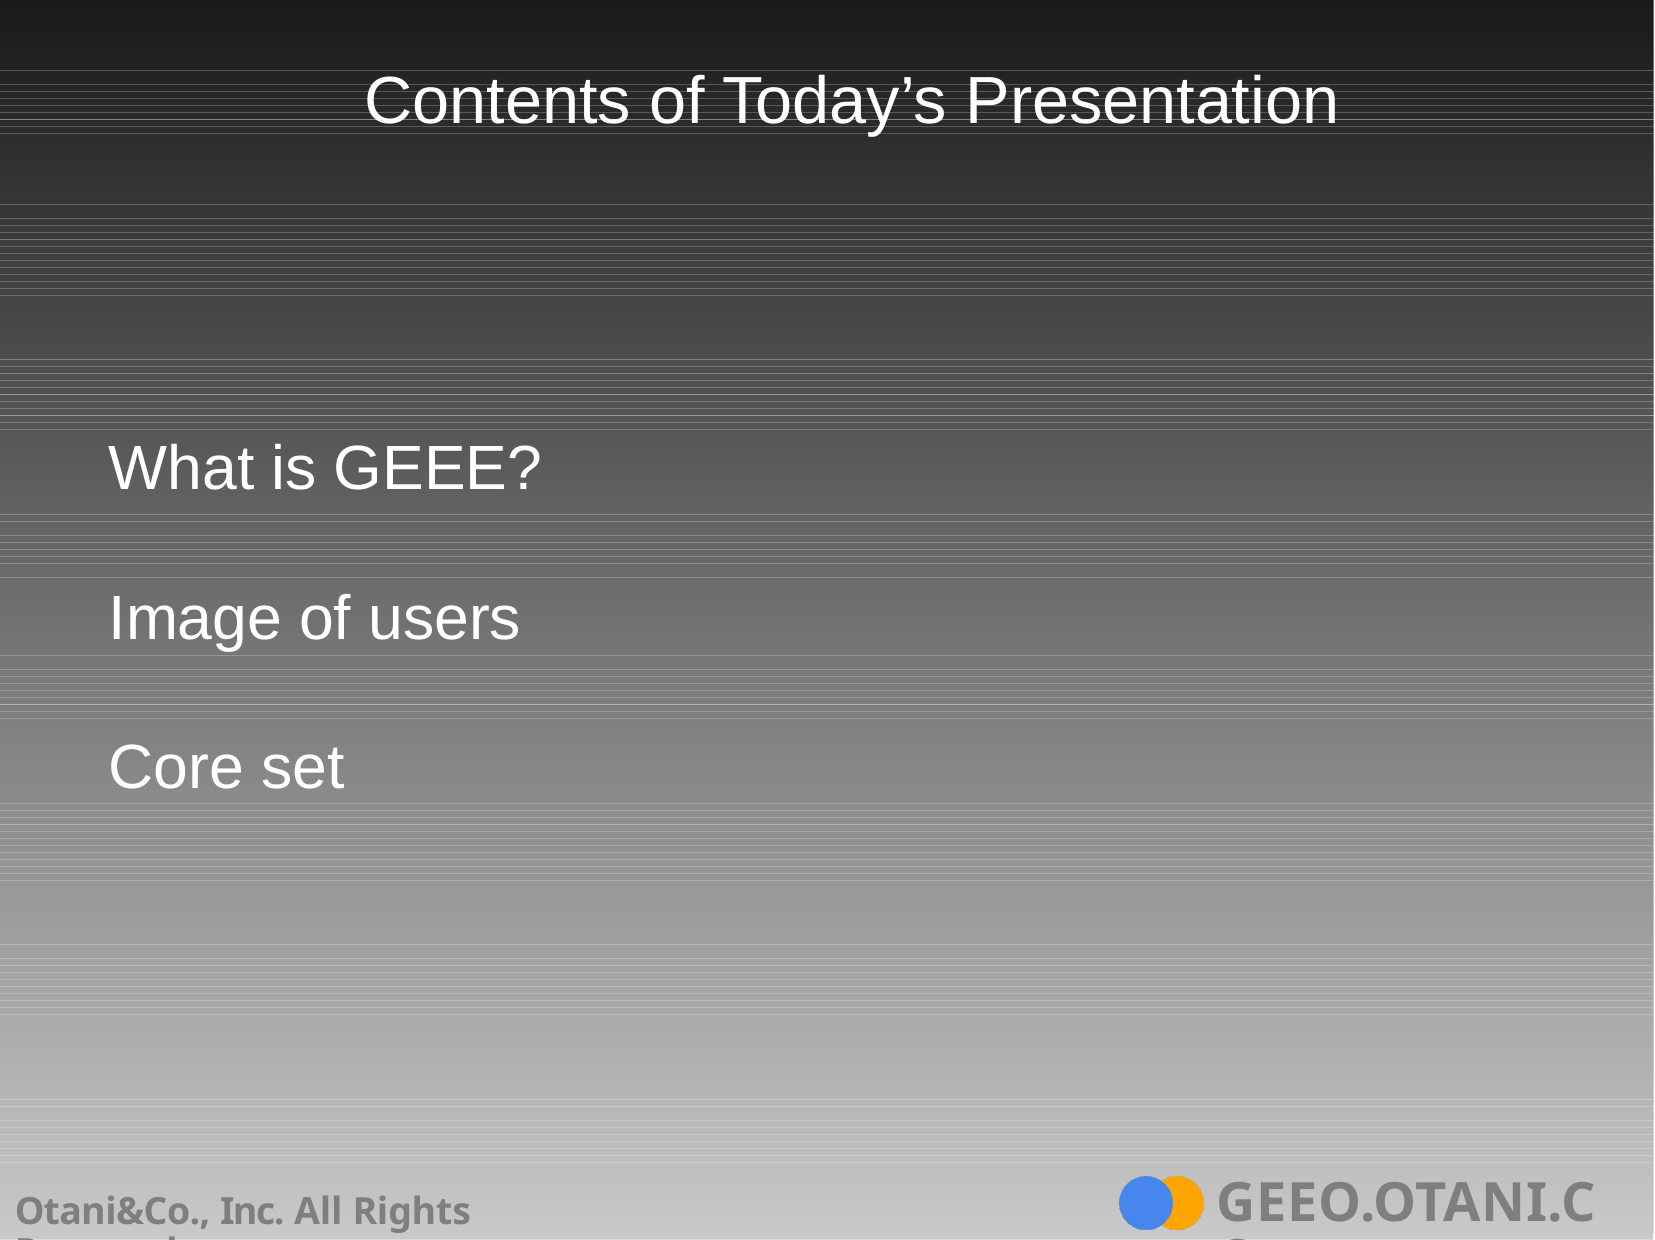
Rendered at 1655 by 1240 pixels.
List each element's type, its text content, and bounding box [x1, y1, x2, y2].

text_box GEEO.OTANI.CO [1214, 1174, 1633, 1240]
text_box Otani&Co., Inc. All Rights Reserved. [12, 1191, 612, 1240]
text_box Contents of Today’s Presentation [239, 57, 1466, 138]
text_box What is GEEE? Image of users Core set [94, 344, 1001, 809]
text_box [1118, 1159, 1205, 1240]
